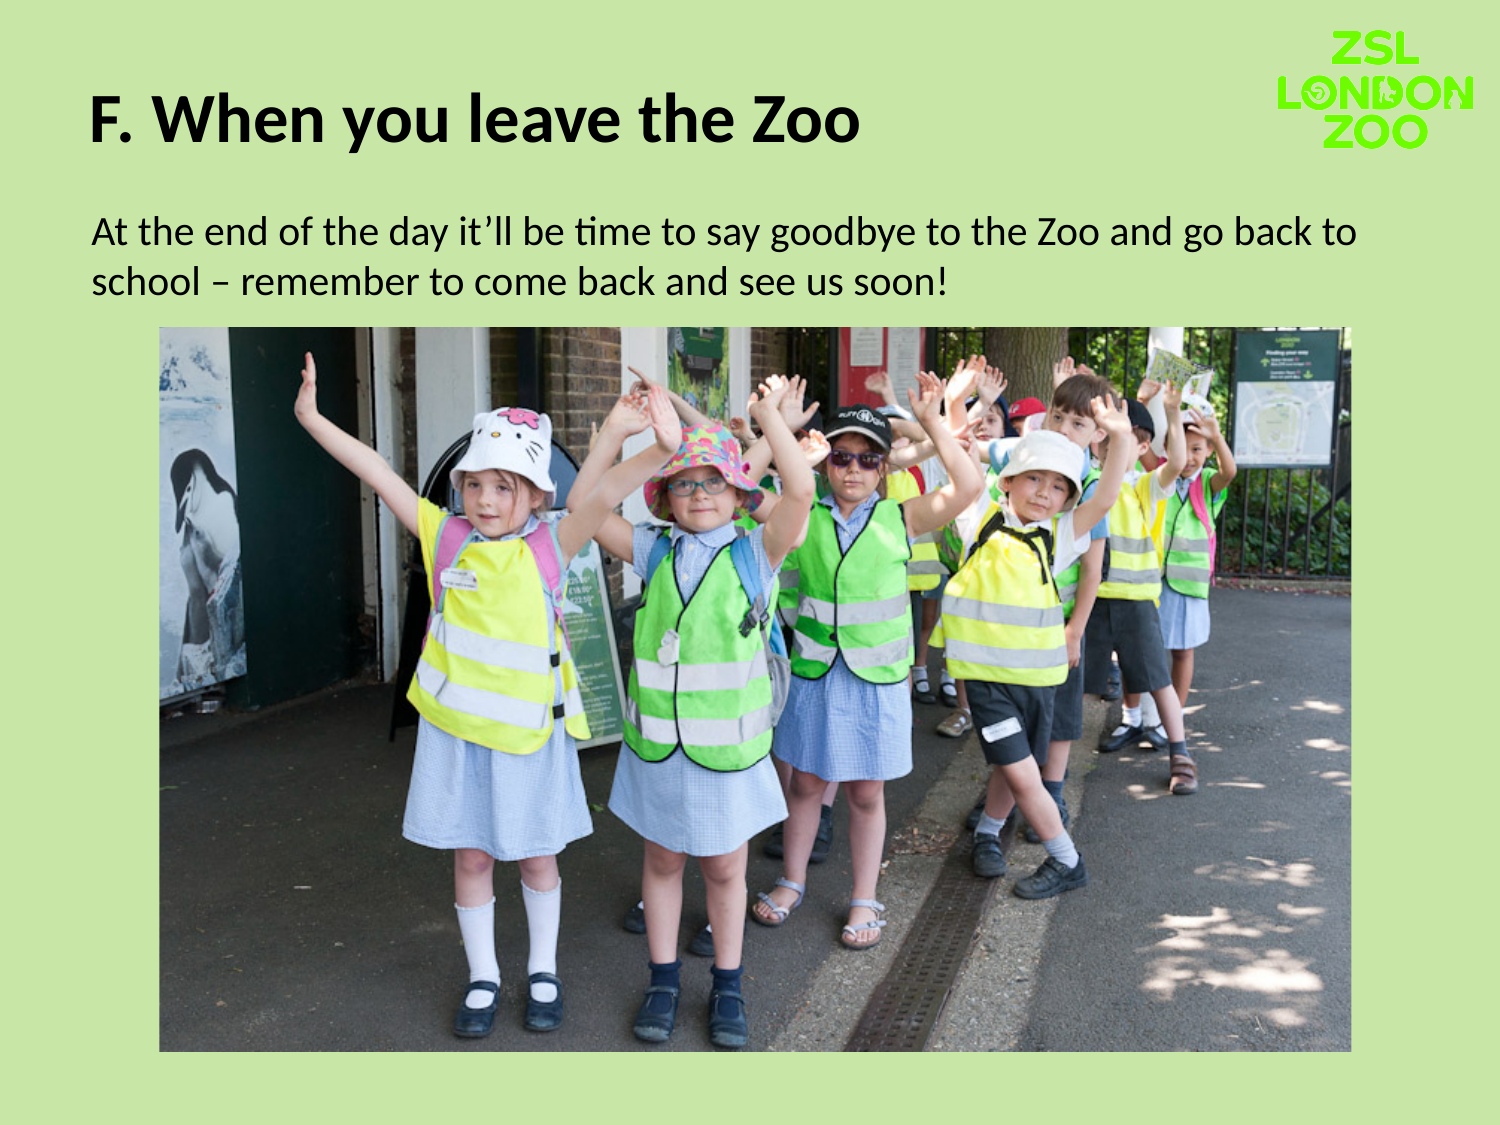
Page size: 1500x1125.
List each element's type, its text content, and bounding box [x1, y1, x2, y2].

title F. When you leave the Zoo [74, 64, 1179, 166]
text_box At the end of the day it’ll be time to say goodbye to the Zoo and go back to school – remember to come back and see us soon! [76, 196, 1412, 311]
picture [159, 326, 1352, 1052]
picture [1278, 30, 1473, 150]
